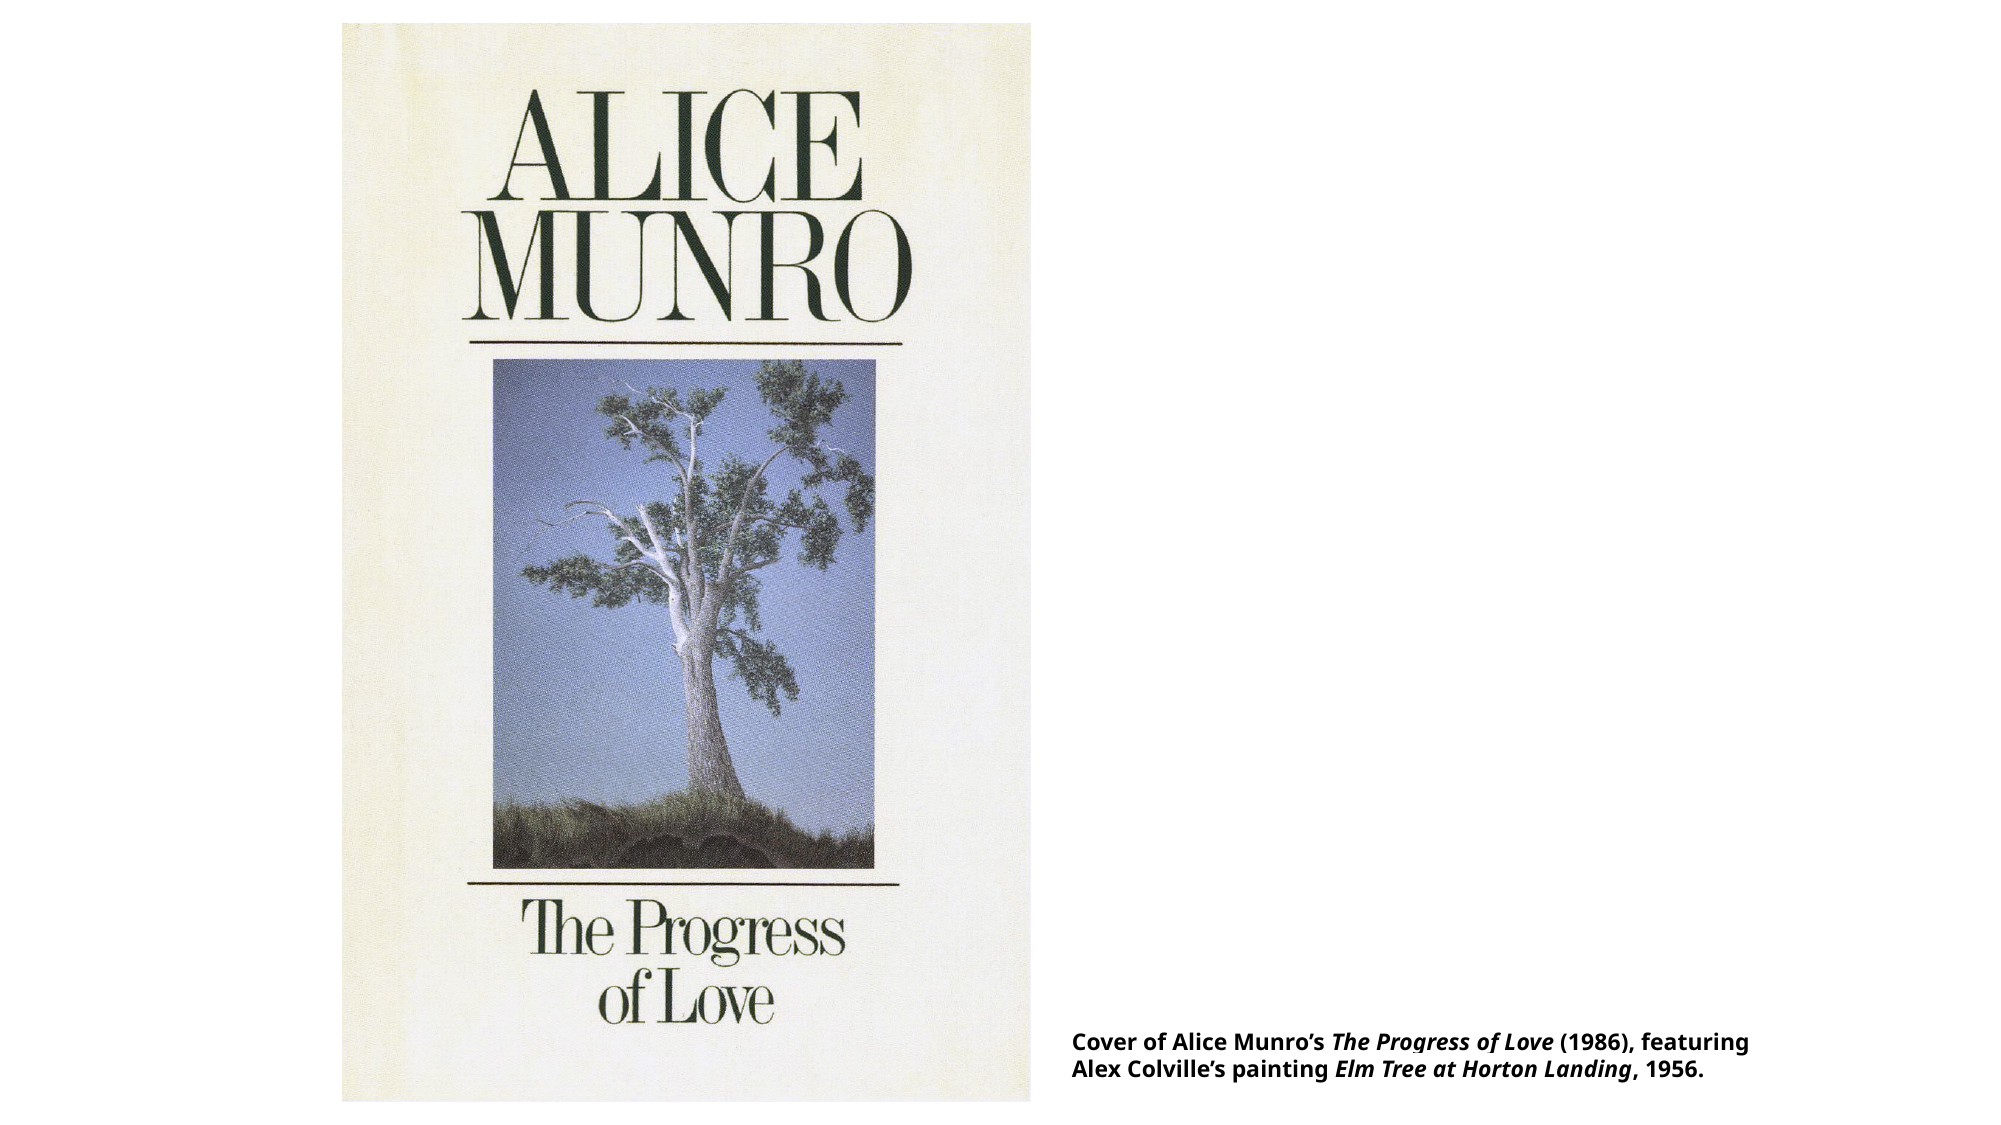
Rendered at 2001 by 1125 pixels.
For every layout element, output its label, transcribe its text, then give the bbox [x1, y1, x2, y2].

text_box Cover of Alice Munro’s The Progress of Love (1986), featuring Alex Colville’s painting Elm Tree at Horton Landing, 1956. [1051, 1007, 1823, 1102]
picture [342, 23, 1031, 1102]
